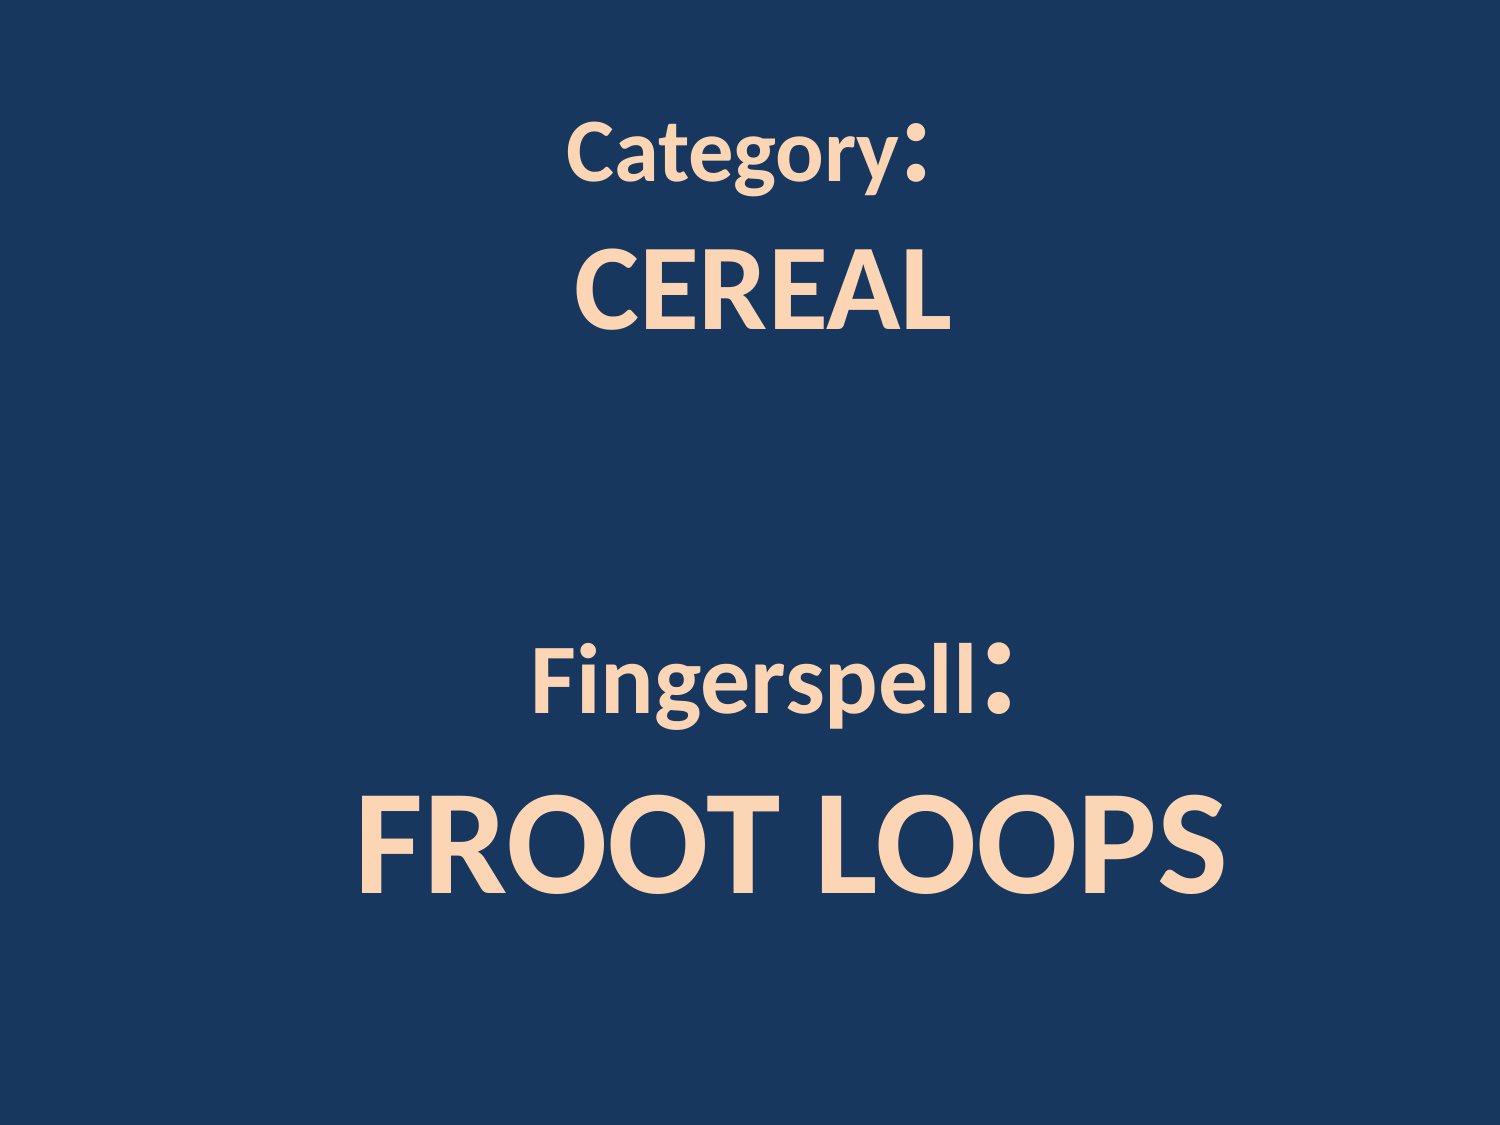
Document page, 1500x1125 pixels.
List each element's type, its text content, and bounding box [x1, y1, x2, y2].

title Category: CEREAL [112, 50, 1388, 363]
text_box Fingerspell: FROOT LOOPS [137, 399, 1413, 1088]
